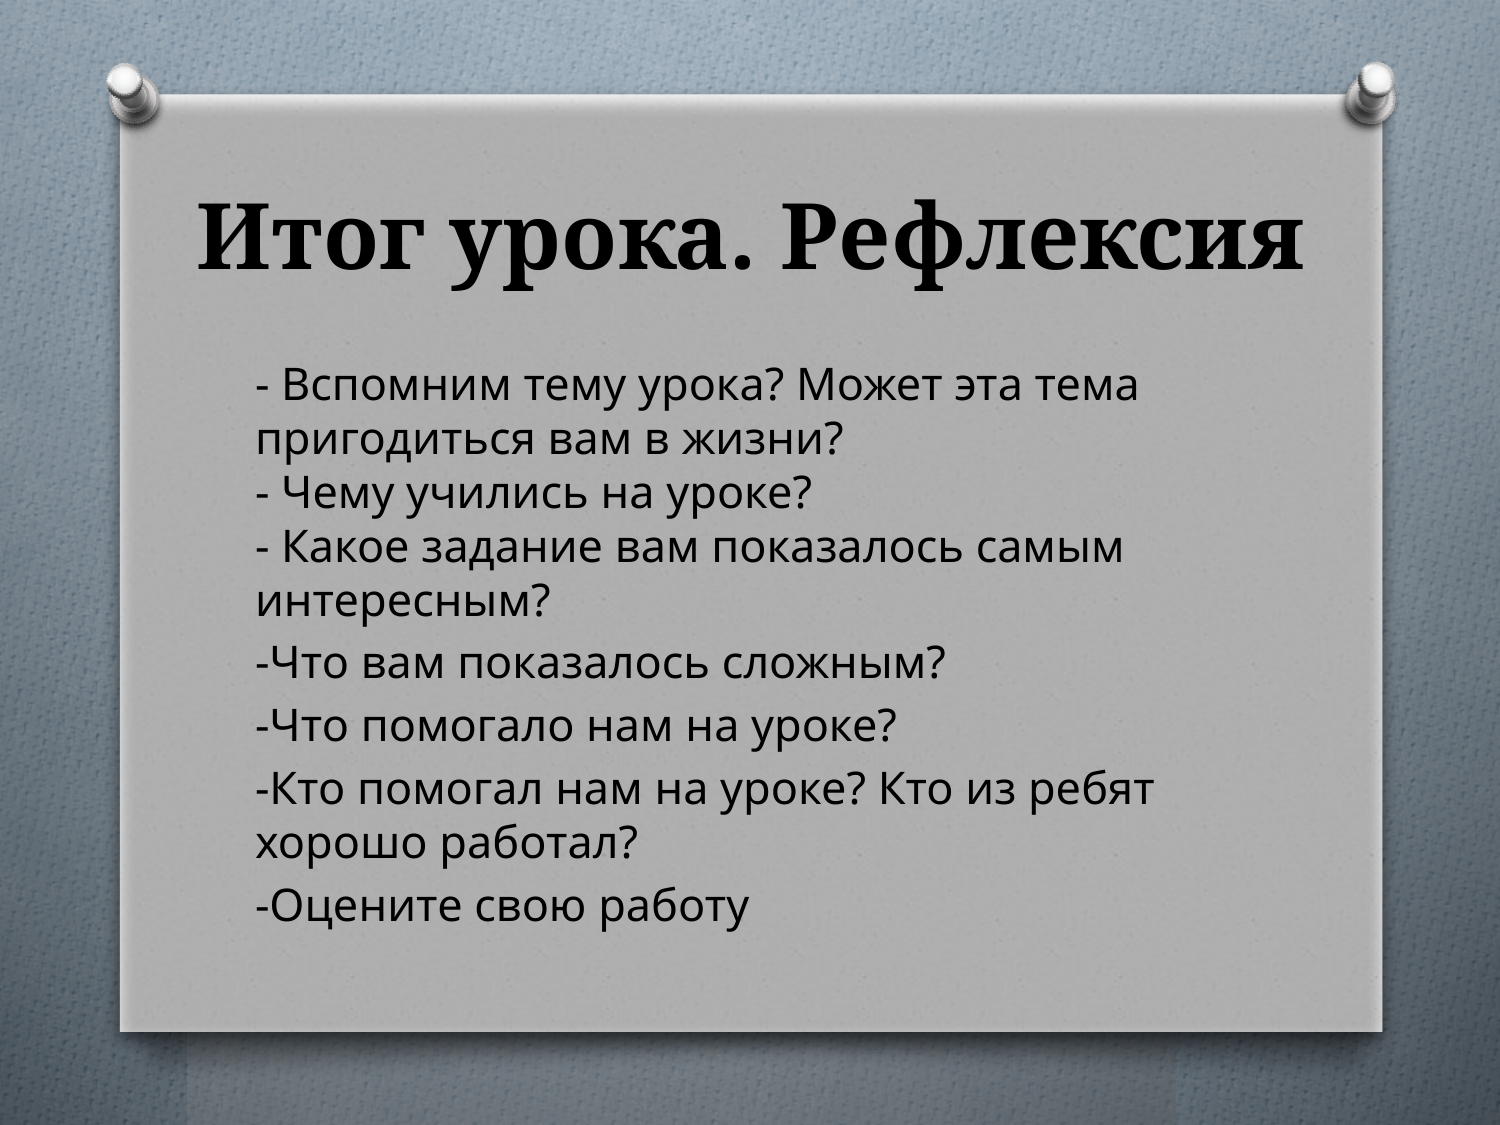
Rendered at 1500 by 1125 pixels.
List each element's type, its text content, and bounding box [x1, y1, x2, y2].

picture [75, 29, 198, 153]
list - Вспомним тему урока? Может эта тема пригодиться вам в жизни? - Чему учились на уроке? - Какое задание вам показалось самым интересным? -Что вам показалось сложным? -Что помогало нам на уроке? -Кто помогал нам на уроке? Кто из ребят хорошо работал? -Оцените свою работу [240, 347, 1257, 939]
picture [1317, 35, 1439, 156]
title Итог урока. Рефлексия [179, 134, 1323, 332]
